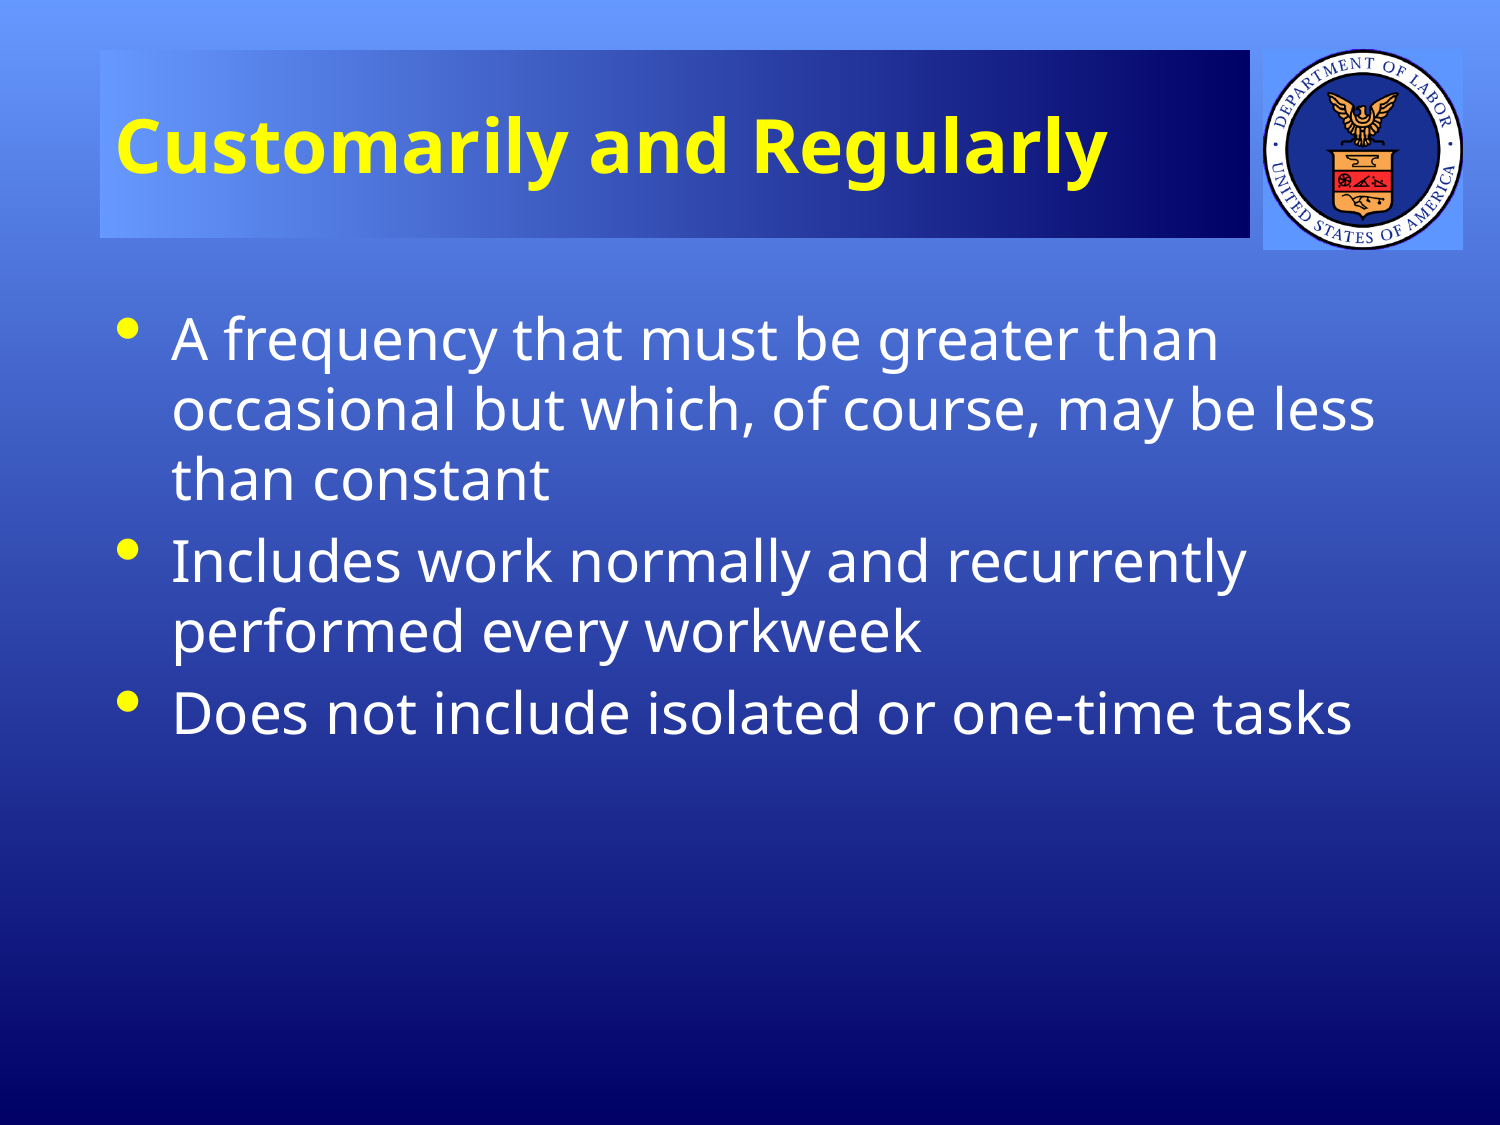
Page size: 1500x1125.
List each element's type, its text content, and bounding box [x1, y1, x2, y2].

title Customarily and Regularly [99, 49, 1251, 238]
list A frequency that must be greater than occasional but which, of course, may be less than constant Includes work normally and recurrently performed every workweek Does not include isolated or one-time tasks [99, 294, 1451, 1038]
picture [1263, 49, 1463, 250]
